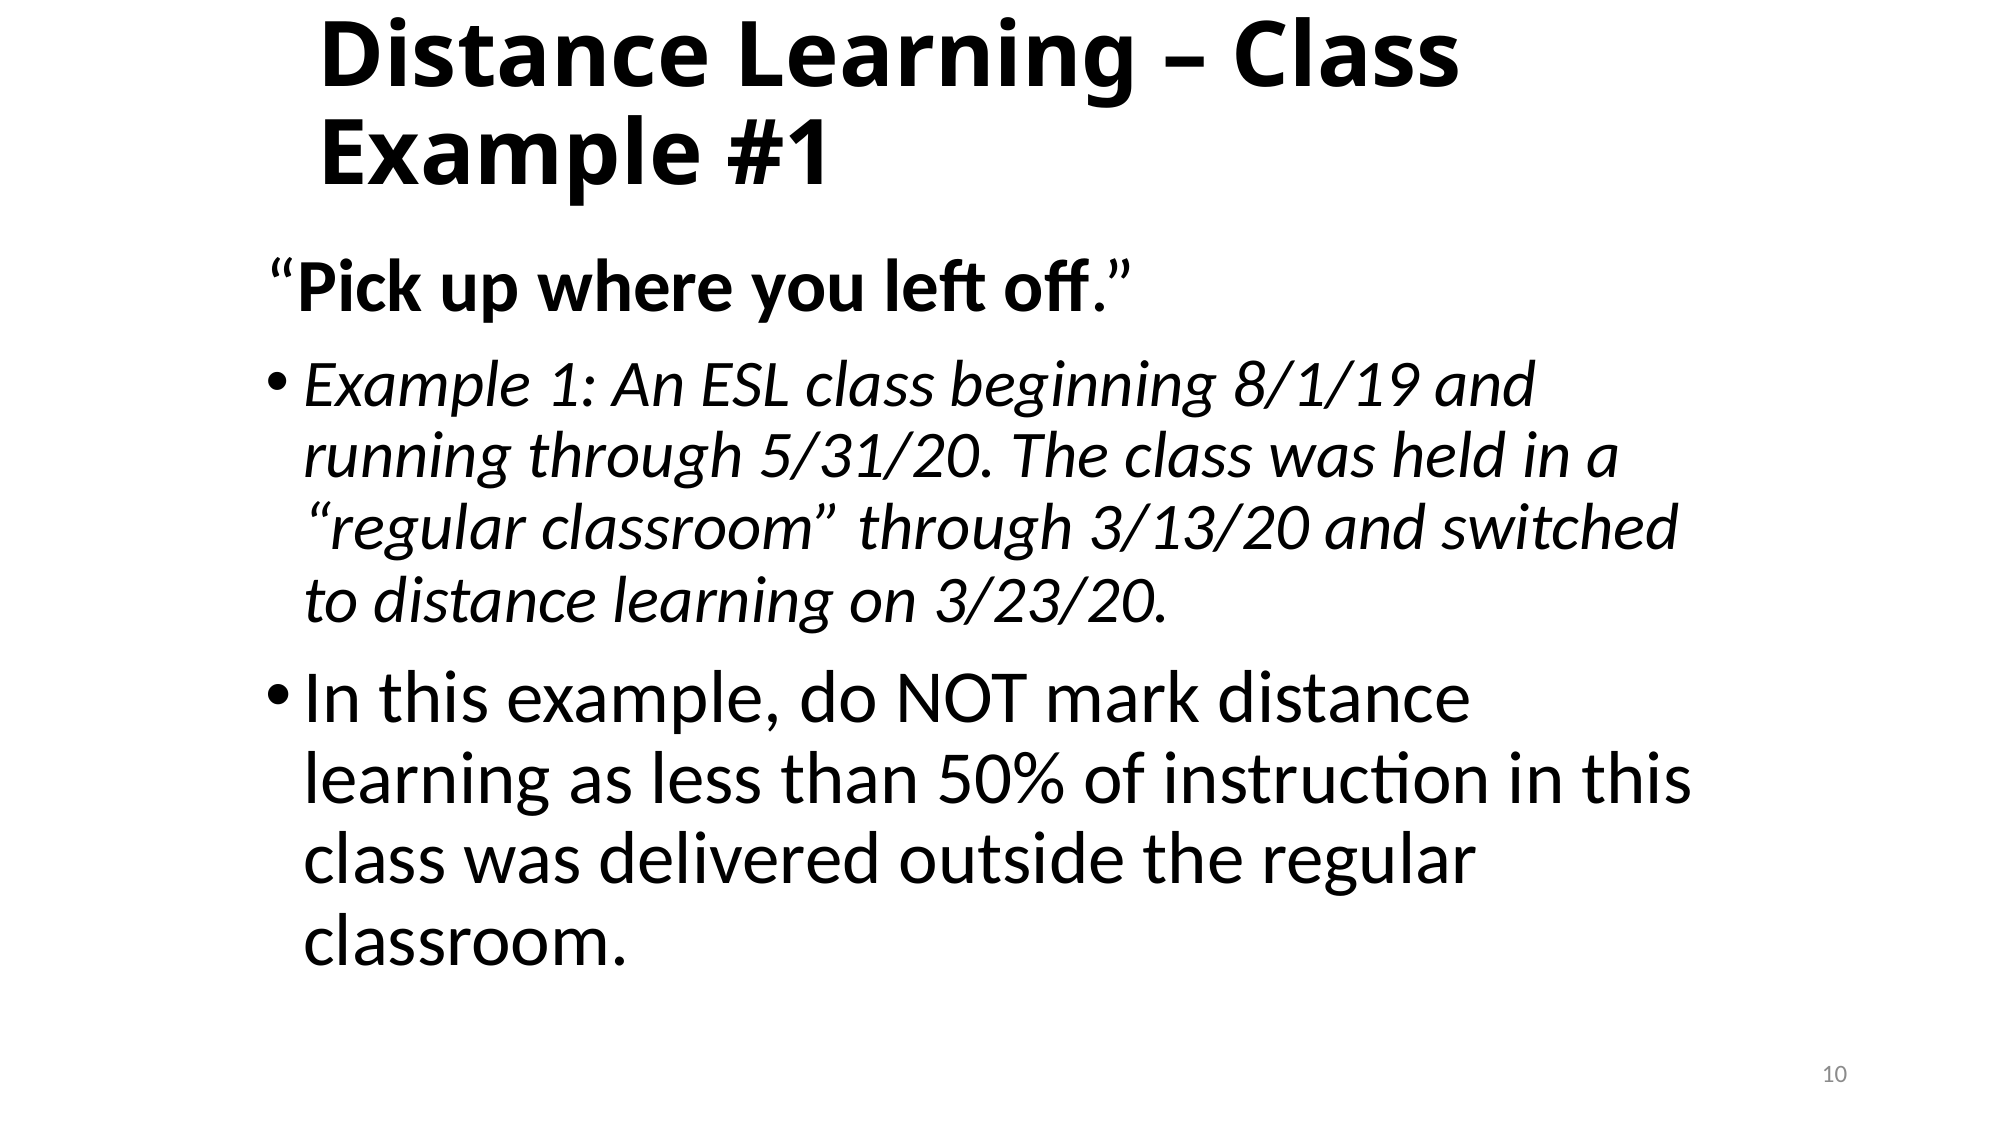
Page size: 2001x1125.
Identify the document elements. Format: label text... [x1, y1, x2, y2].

slide_number 10 [1412, 1042, 1863, 1103]
list “Pick up where you left off.” Example 1: An ESL class beginning 8/1/19 and running through 5/31/20. The class was held in a “regular classroom” through 3/13/20 and switched to distance learning on 3/23/20. In this example, do NOT mark distance learning as less than 50% of instruction in this class was delivered outside the regular classroom. [250, 238, 1713, 1002]
title Distance Learning – Class Example #1 [302, 0, 1689, 213]
